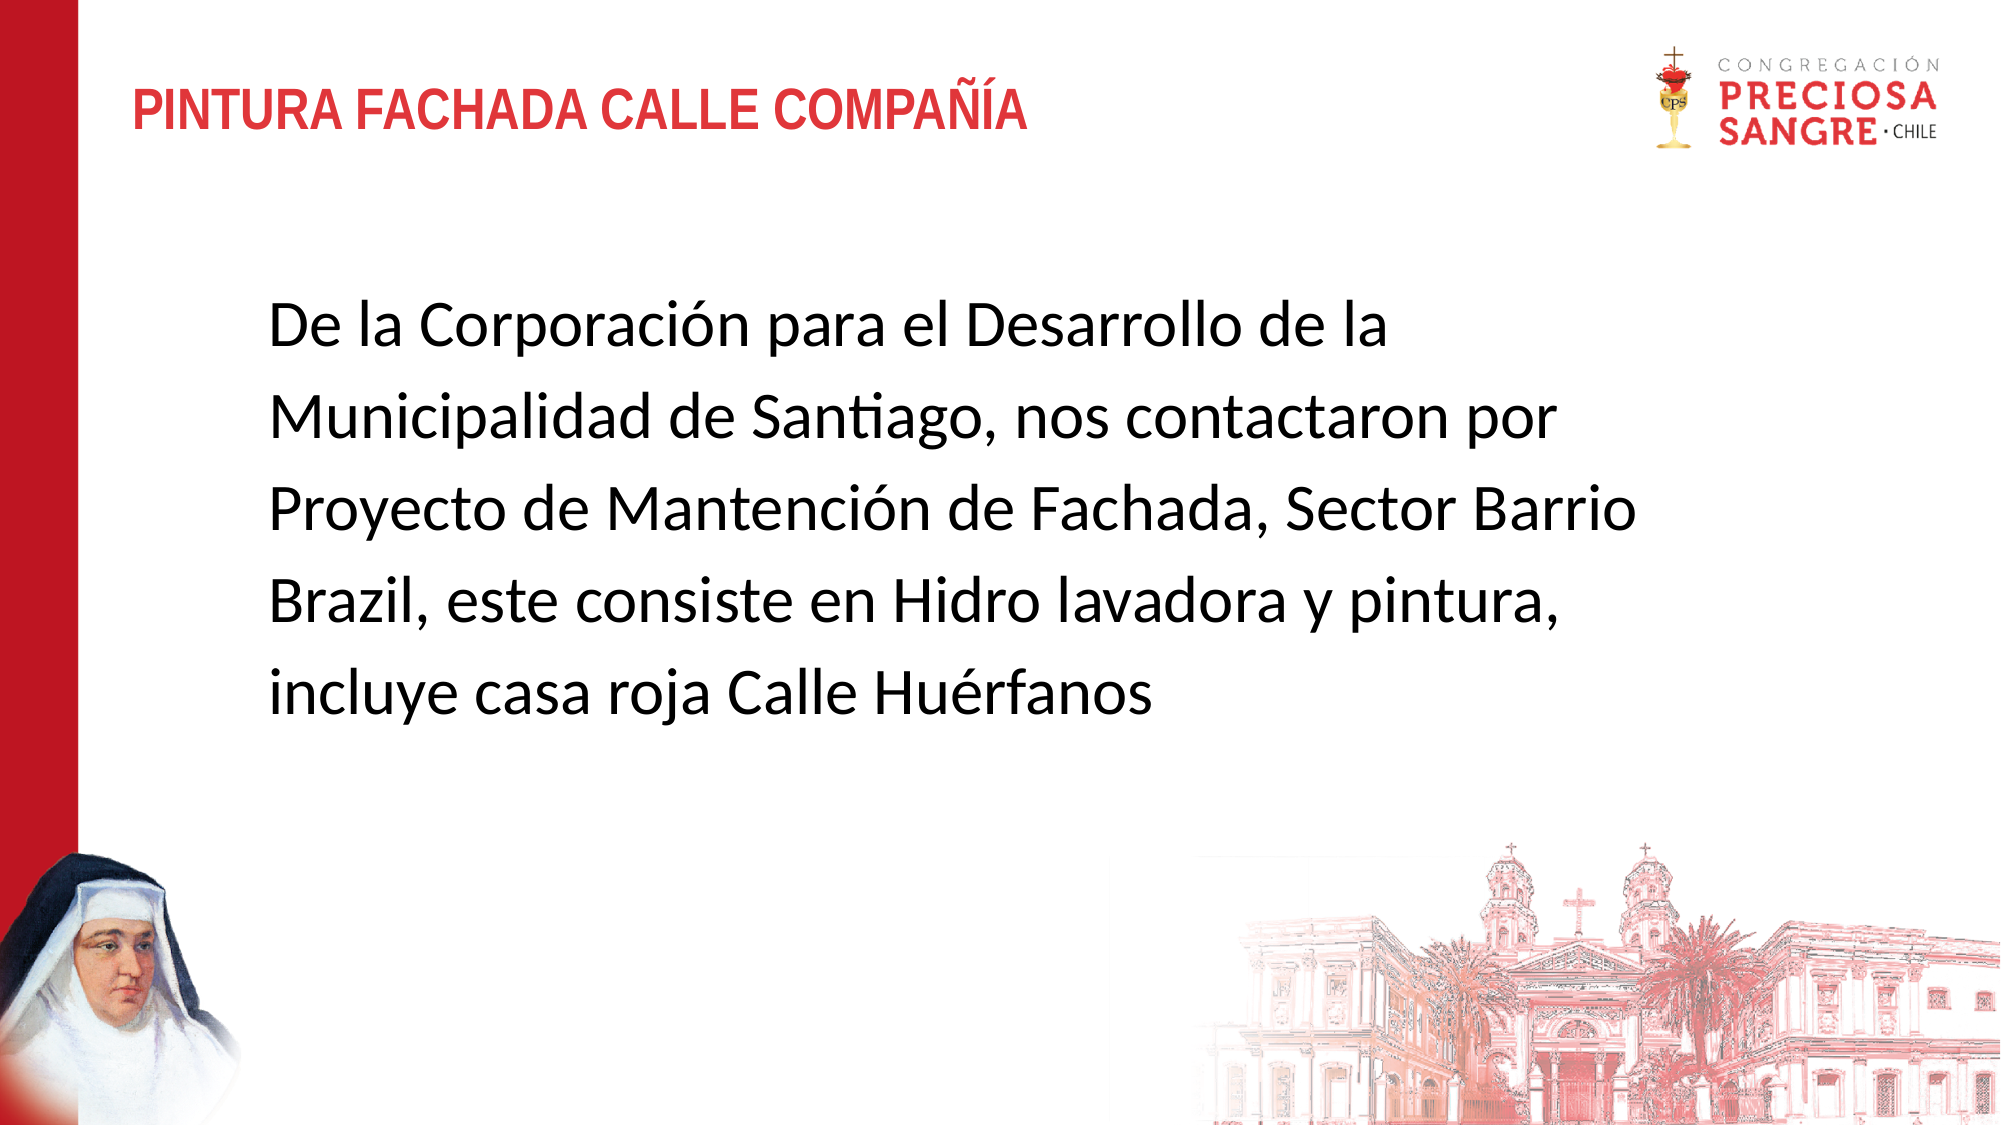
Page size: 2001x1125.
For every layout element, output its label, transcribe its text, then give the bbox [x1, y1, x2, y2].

picture [0, 0, 2001, 1125]
text_box De la Corporación para el Desarrollo de la Municipalidad de Santiago, nos contactaron por Proyecto de Mantención de Fachada, Sector Barrio Brazil, este consiste en Hidro lavadora y pintura, incluye casa roja Calle Huérfanos [251, 197, 1760, 828]
text_box PINTURA FACHADA CALLE COMPAÑÍA [117, 64, 1618, 150]
